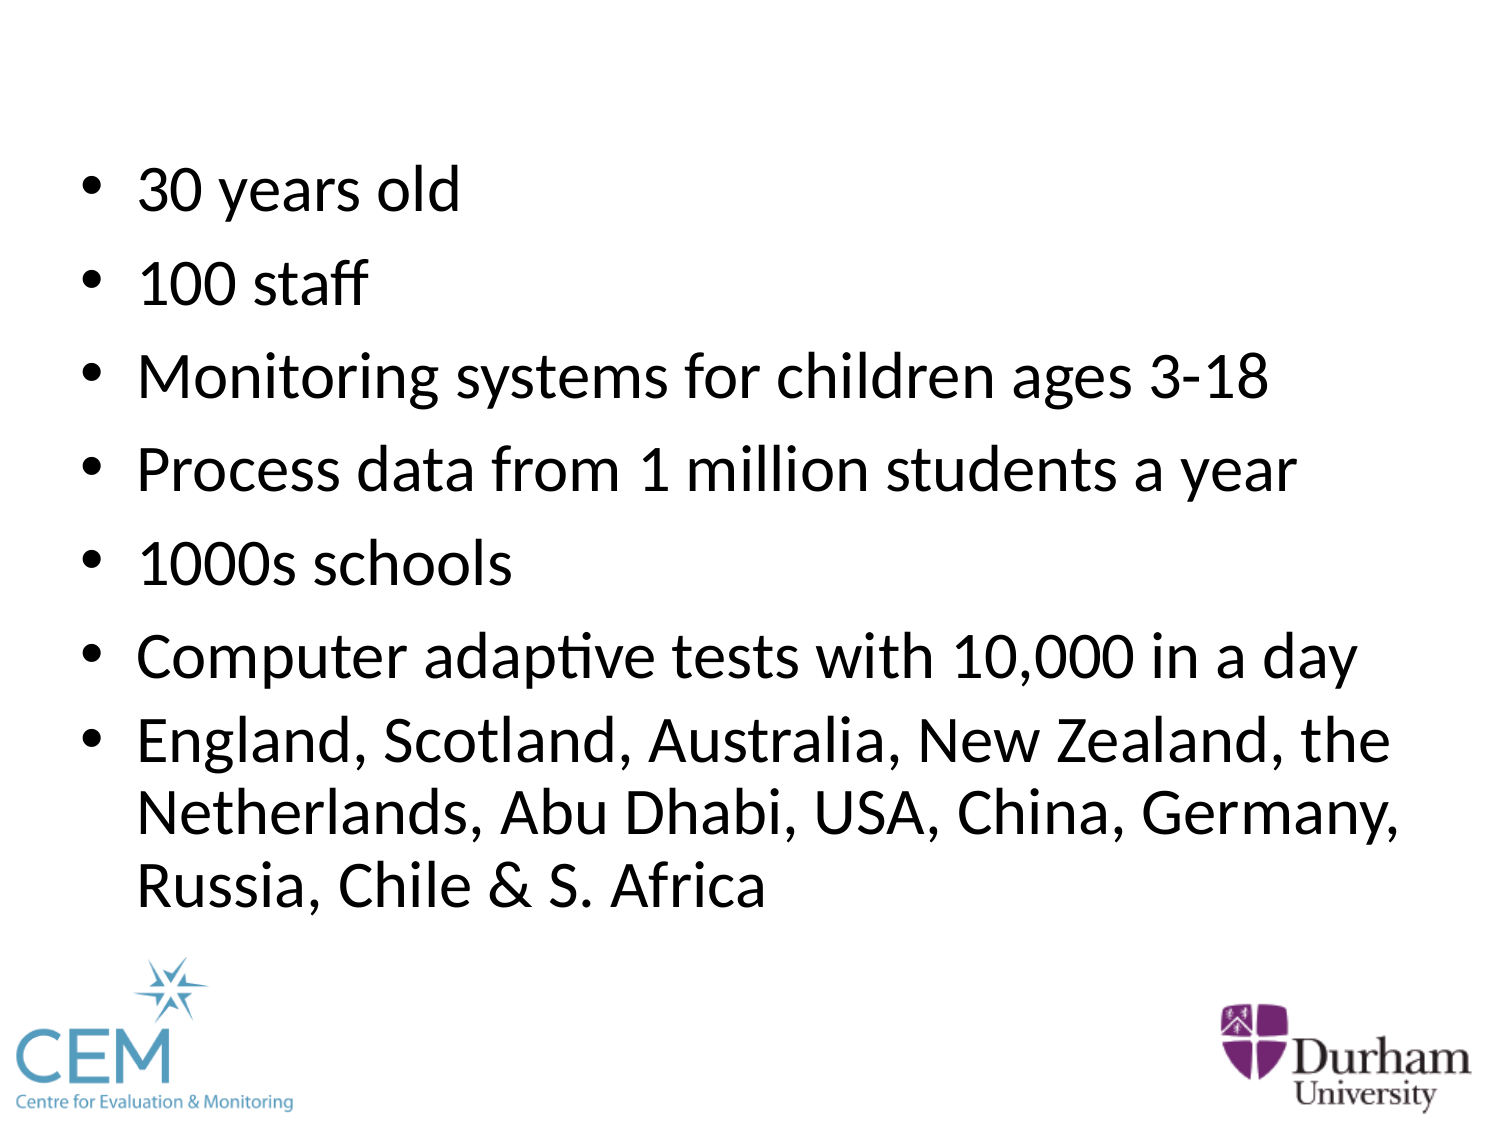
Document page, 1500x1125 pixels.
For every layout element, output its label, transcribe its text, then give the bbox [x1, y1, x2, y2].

picture [1190, 973, 1500, 1125]
list 30 years old 100 staff Monitoring systems for children ages 3-18 Process data from 1 million students a year 1000s schools Computer adaptive tests with 10,000 in a day England, Scotland, Australia, New Zealand, the Netherlands, Abu Dhabi, USA, China, Germany, Russia, Chile & S. Africa [64, 137, 1437, 953]
picture [5, 957, 302, 1118]
